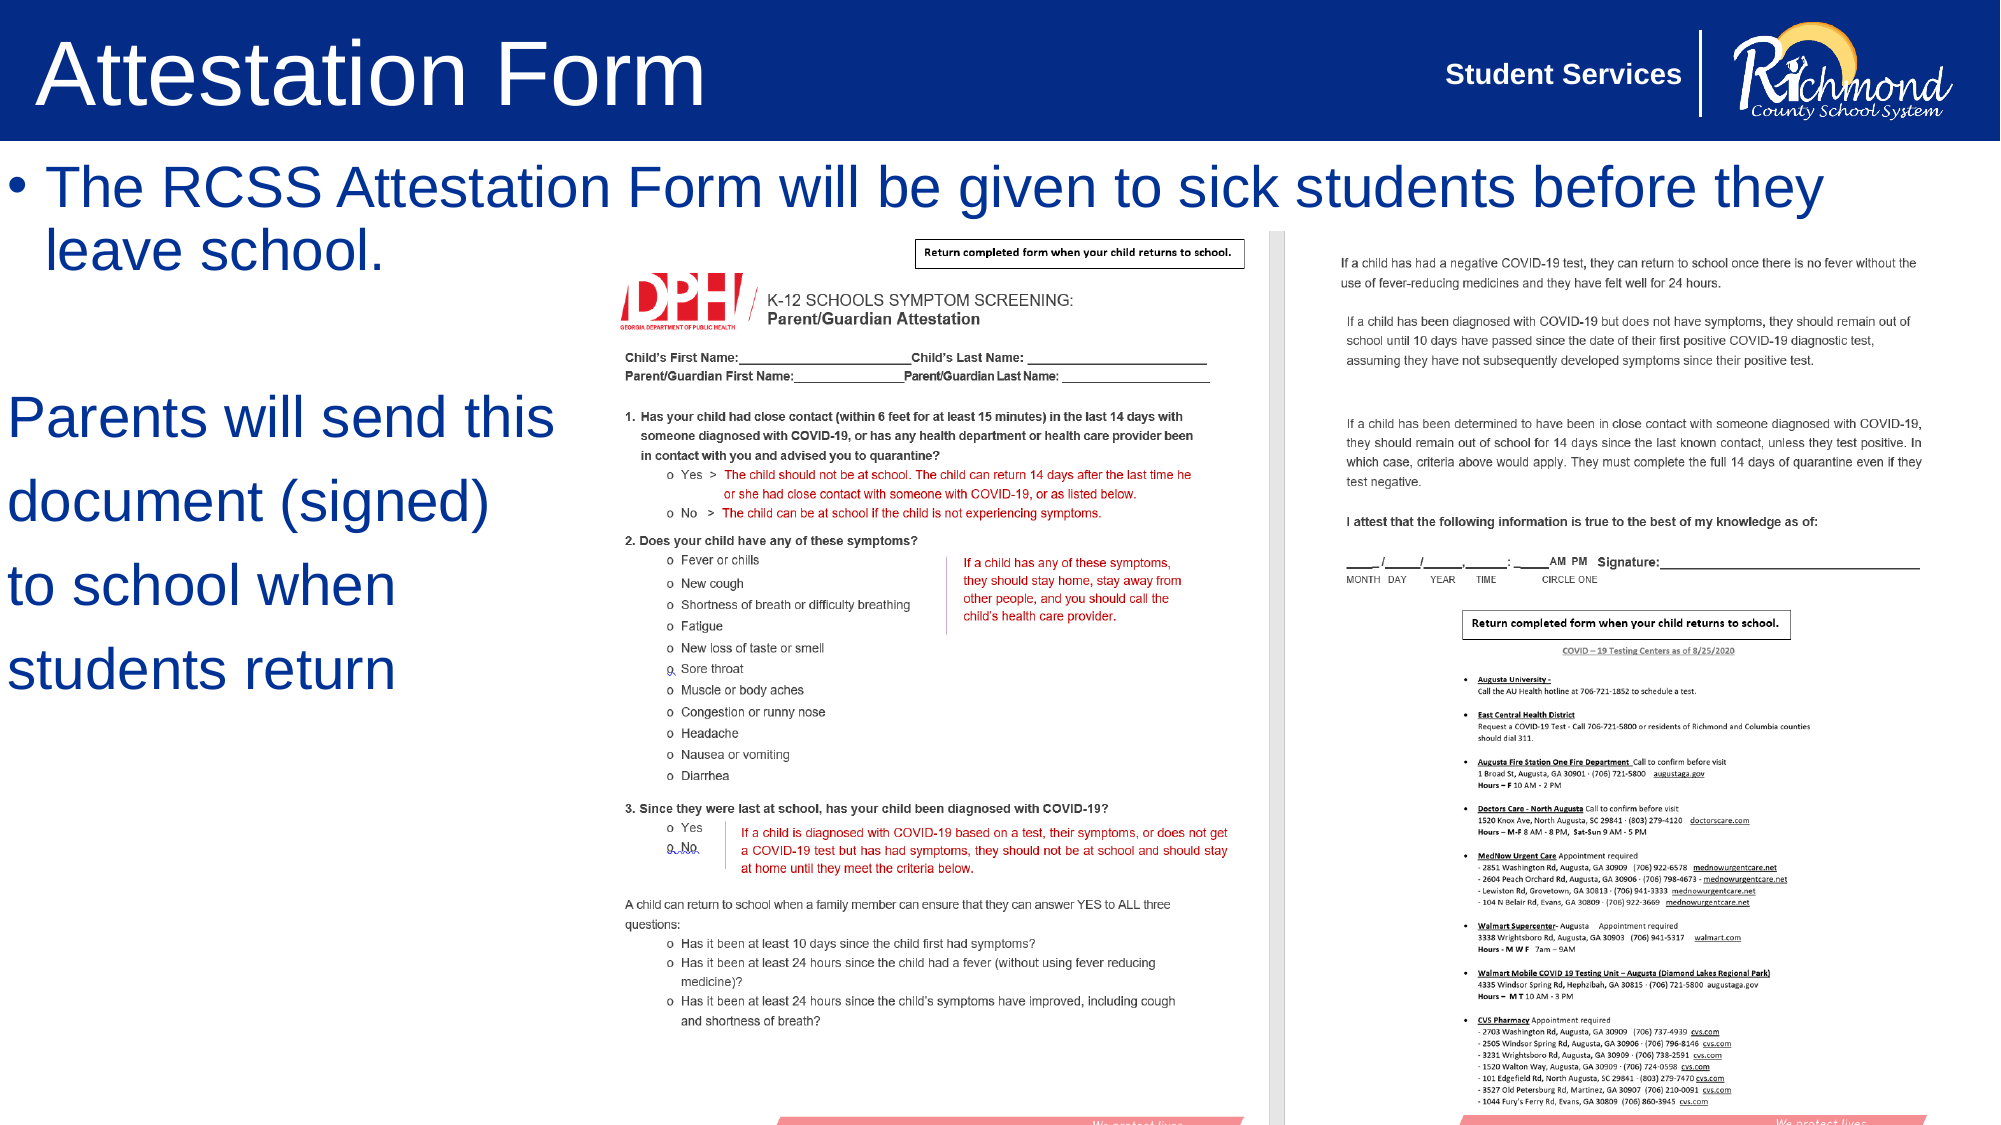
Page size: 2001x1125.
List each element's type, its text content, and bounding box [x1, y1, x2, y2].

picture [1724, 12, 1960, 129]
picture [567, 231, 1977, 1125]
list The RCSS Attestation Form will be given to sick students before they leave school. Parents will send this document (signed) to school when students return [0, 149, 1950, 864]
title Attestation Form [20, 22, 1746, 130]
